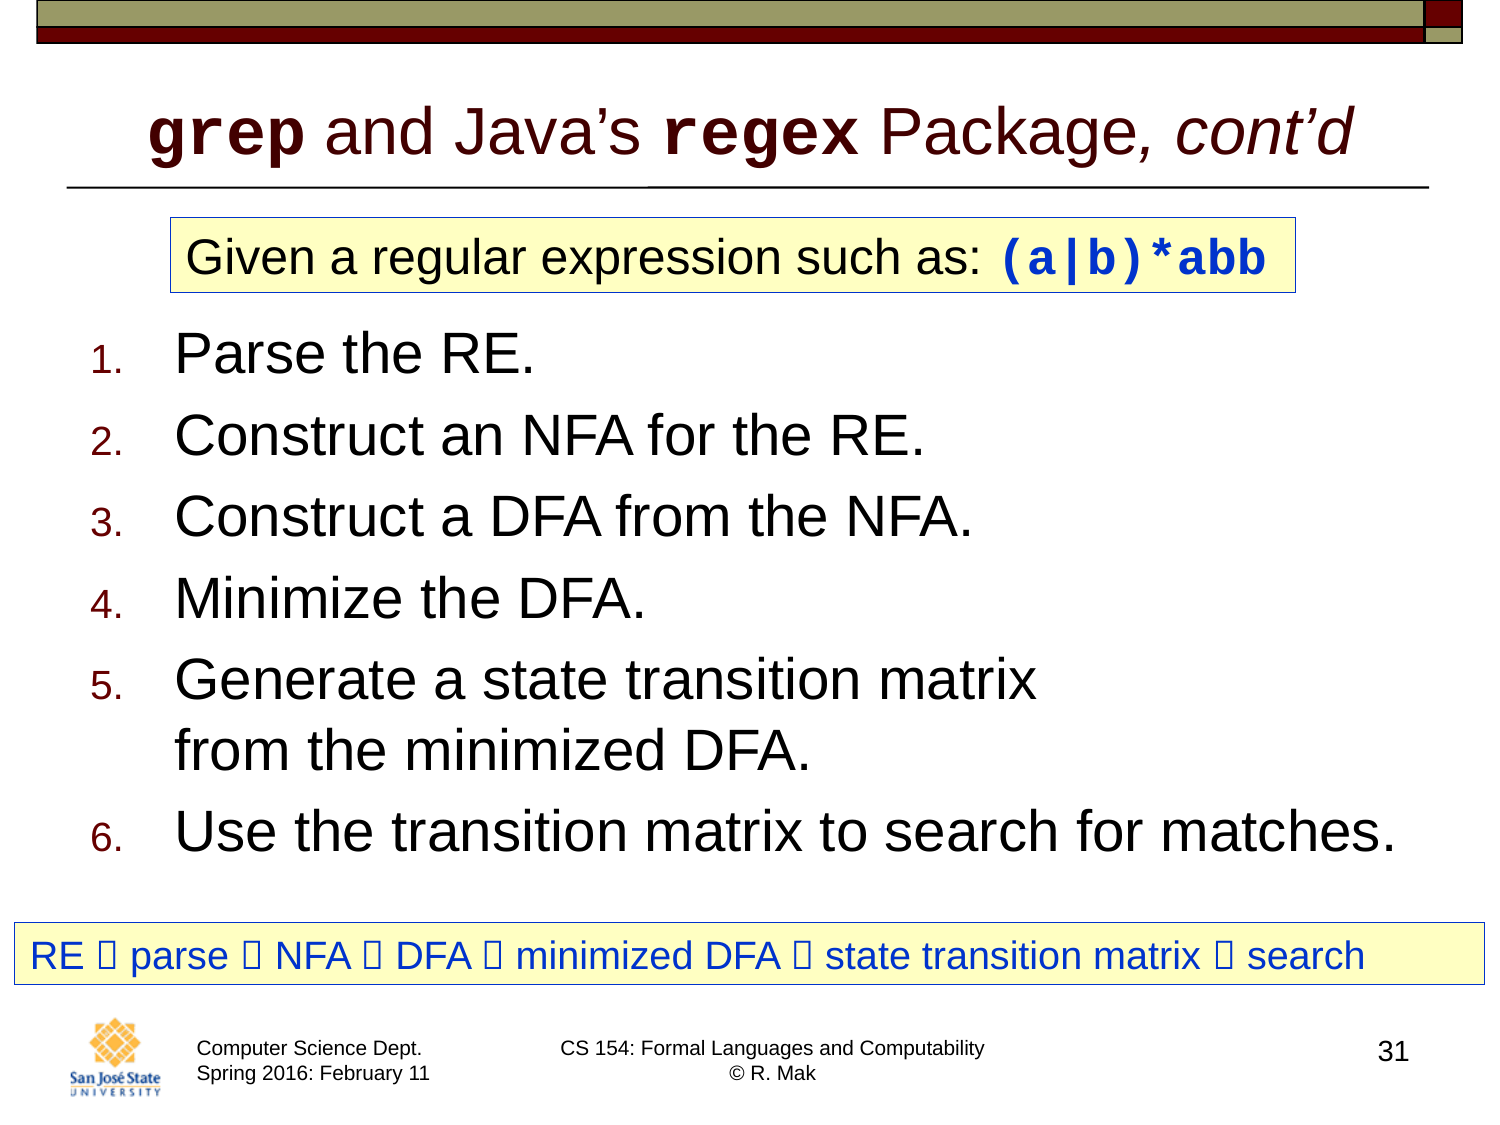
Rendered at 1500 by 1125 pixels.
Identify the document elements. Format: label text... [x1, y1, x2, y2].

picture [60, 1012, 166, 1112]
title grep and Java’s regex Package, cont’d [75, 67, 1425, 175]
text_box RE  parse  NFA  DFA  minimized DFA  state transition matrix  search [14, 922, 1485, 985]
text_box Given a regular expression such as: (a|b)*abb [170, 217, 1296, 293]
slide_number 31 [1112, 1025, 1425, 1100]
list Parse the RE. Construct an NFA for the RE. Construct a DFA from the NFA. Minimize the DFA. Generate a state transition matrix from the minimized DFA. Use the transition matrix to search for matches. [75, 307, 1425, 893]
